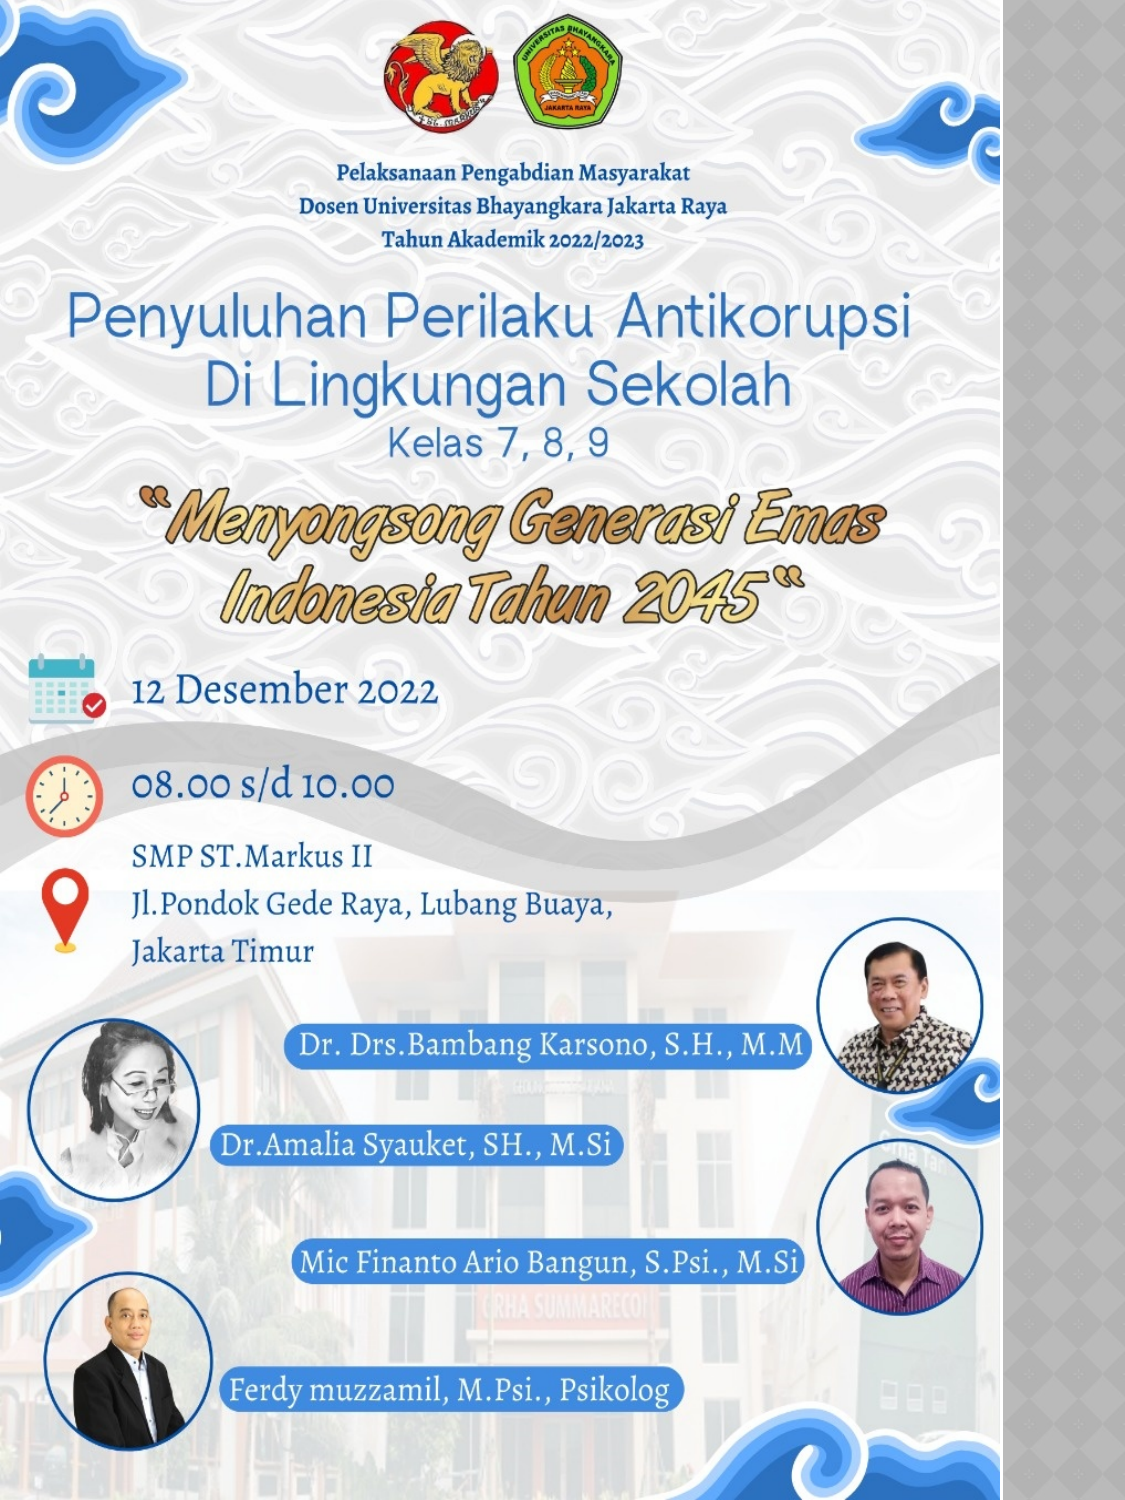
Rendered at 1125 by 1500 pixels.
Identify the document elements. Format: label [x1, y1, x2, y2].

picture [0, 0, 1001, 1500]
